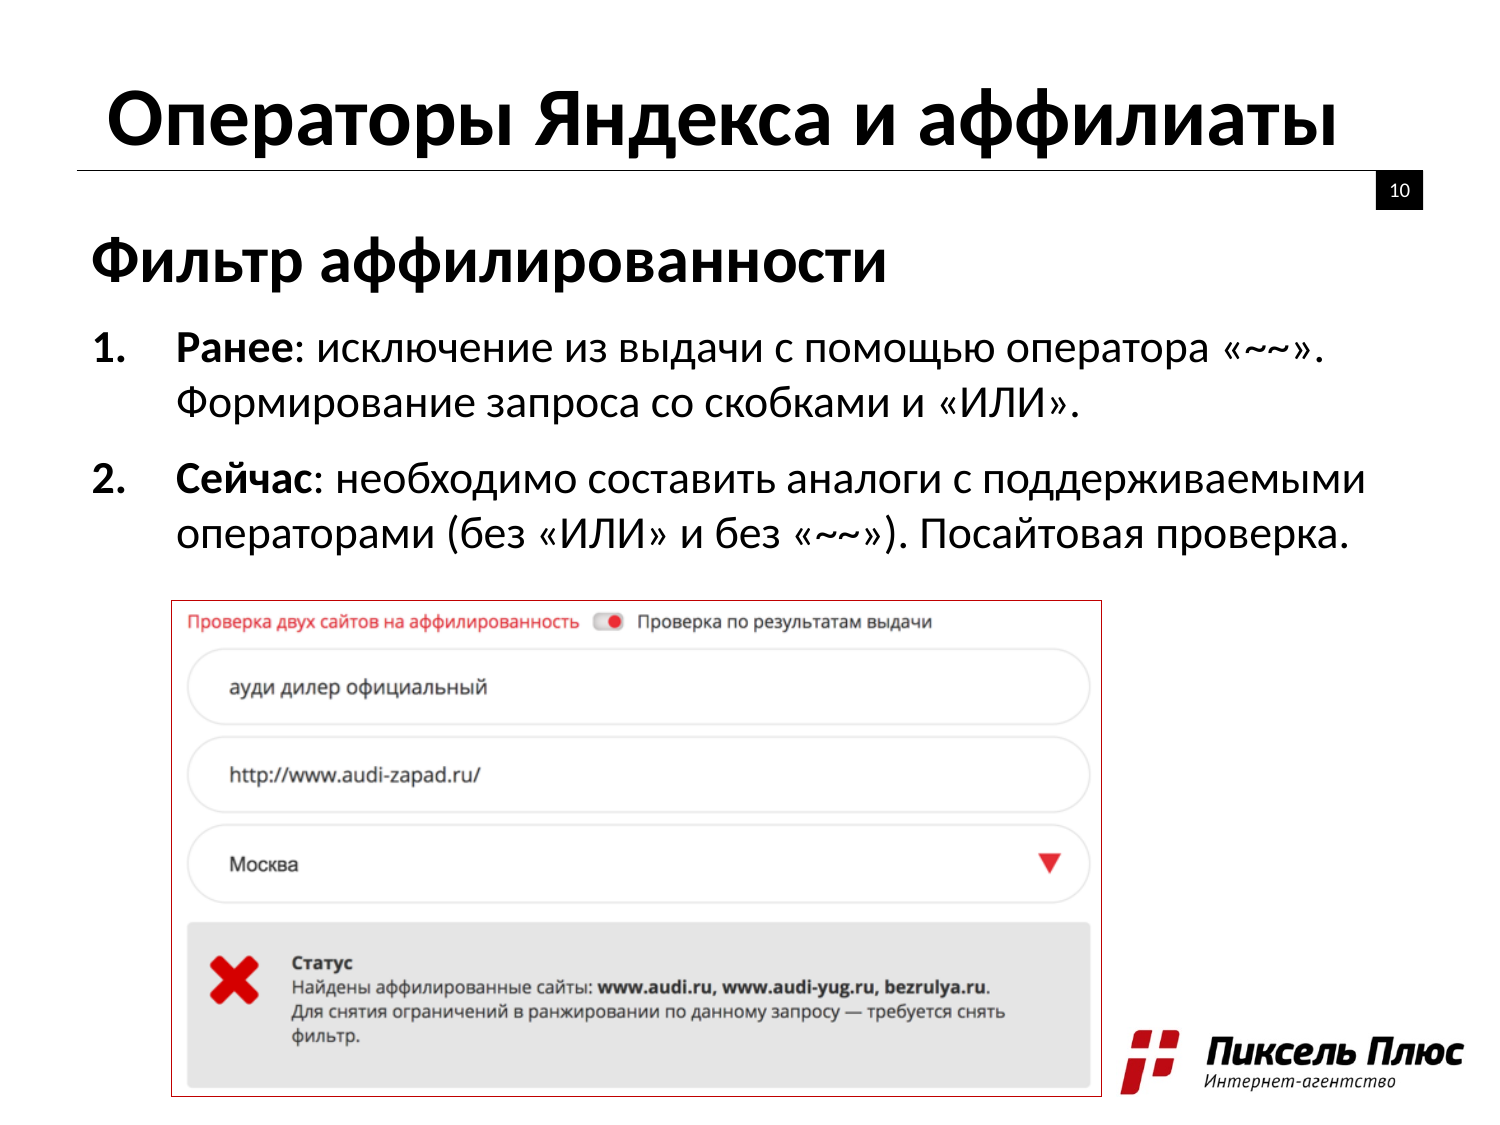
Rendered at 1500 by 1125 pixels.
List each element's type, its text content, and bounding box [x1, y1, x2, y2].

picture [1115, 1026, 1466, 1097]
text_box Ранее: исключение из выдачи с помощью оператора «~~». Формирование запроса со скобками и «ИЛИ». Сейчас: необходимо составить аналоги с поддерживаемыми операторами (без «ИЛИ» и без «~~»). Посайтовая проверка. [76, 309, 1424, 565]
picture [170, 599, 1102, 1097]
text_box [82, 208, 1430, 463]
text_box Фильтр аффилированности [76, 208, 1353, 303]
text_box Операторы Яндекса и аффилиаты [93, 54, 1356, 170]
text_box 10 [1370, 169, 1430, 208]
